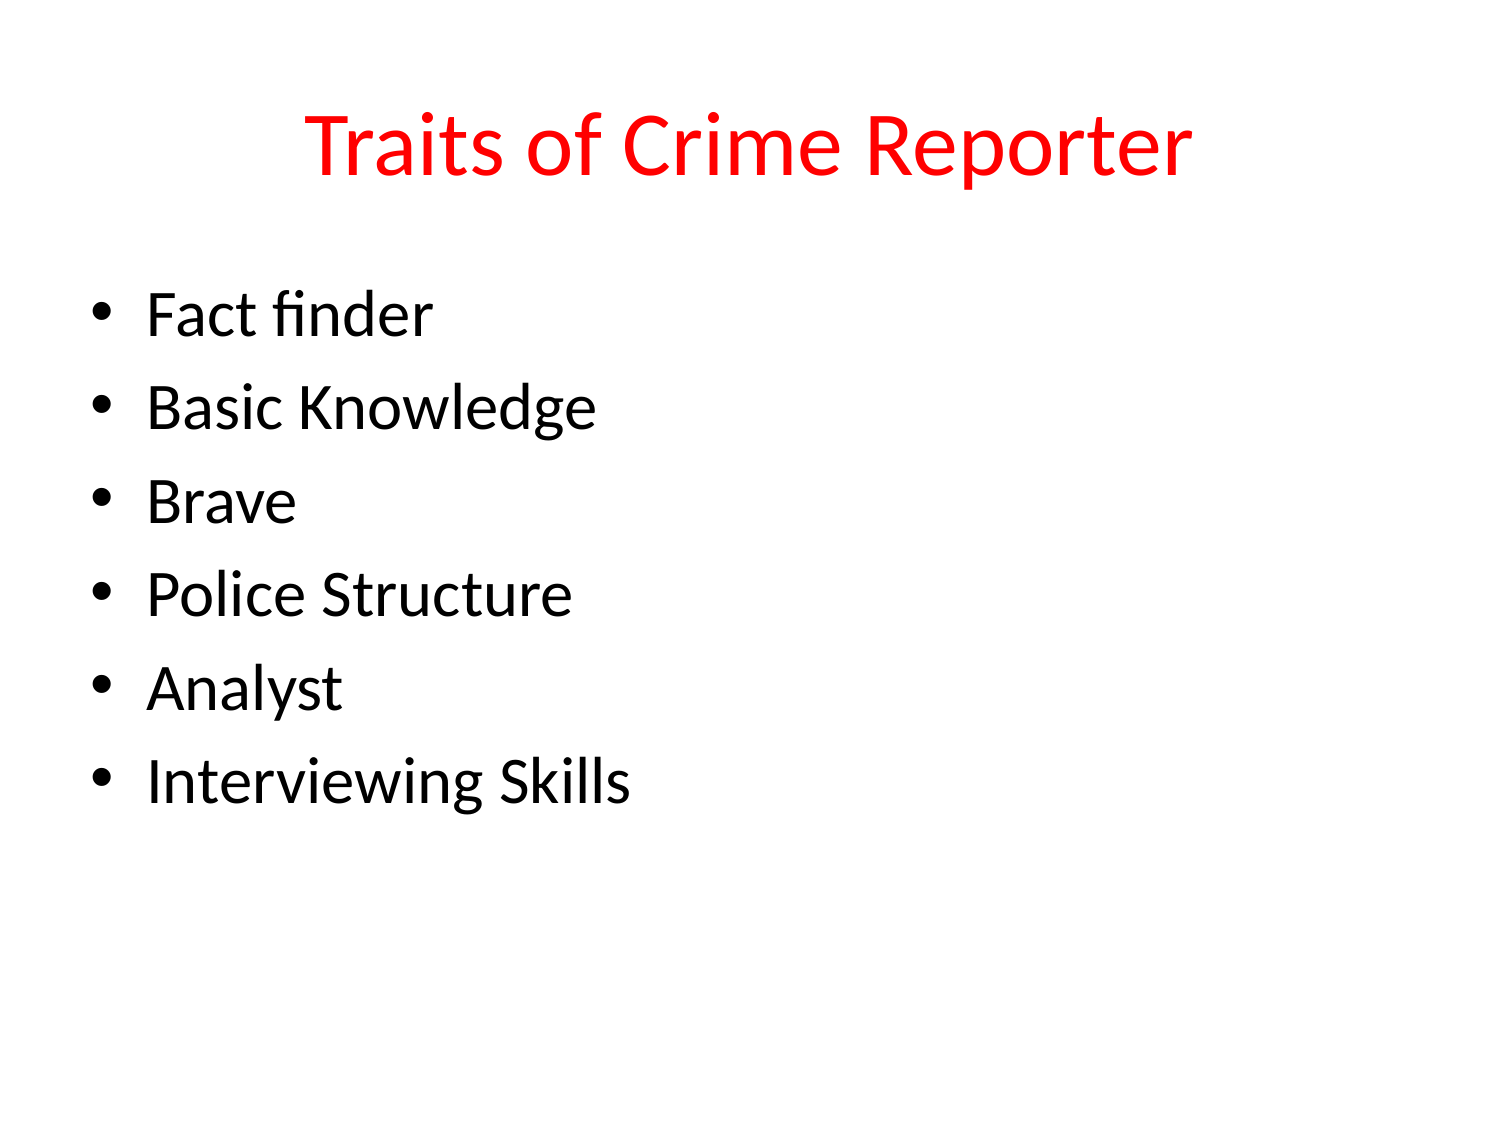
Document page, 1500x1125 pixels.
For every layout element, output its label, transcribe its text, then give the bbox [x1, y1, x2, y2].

title Traits of Crime Reporter [75, 45, 1425, 233]
list Fact finder Basic Knowledge Brave Police Structure Analyst Interviewing Skills [75, 262, 1425, 1005]
